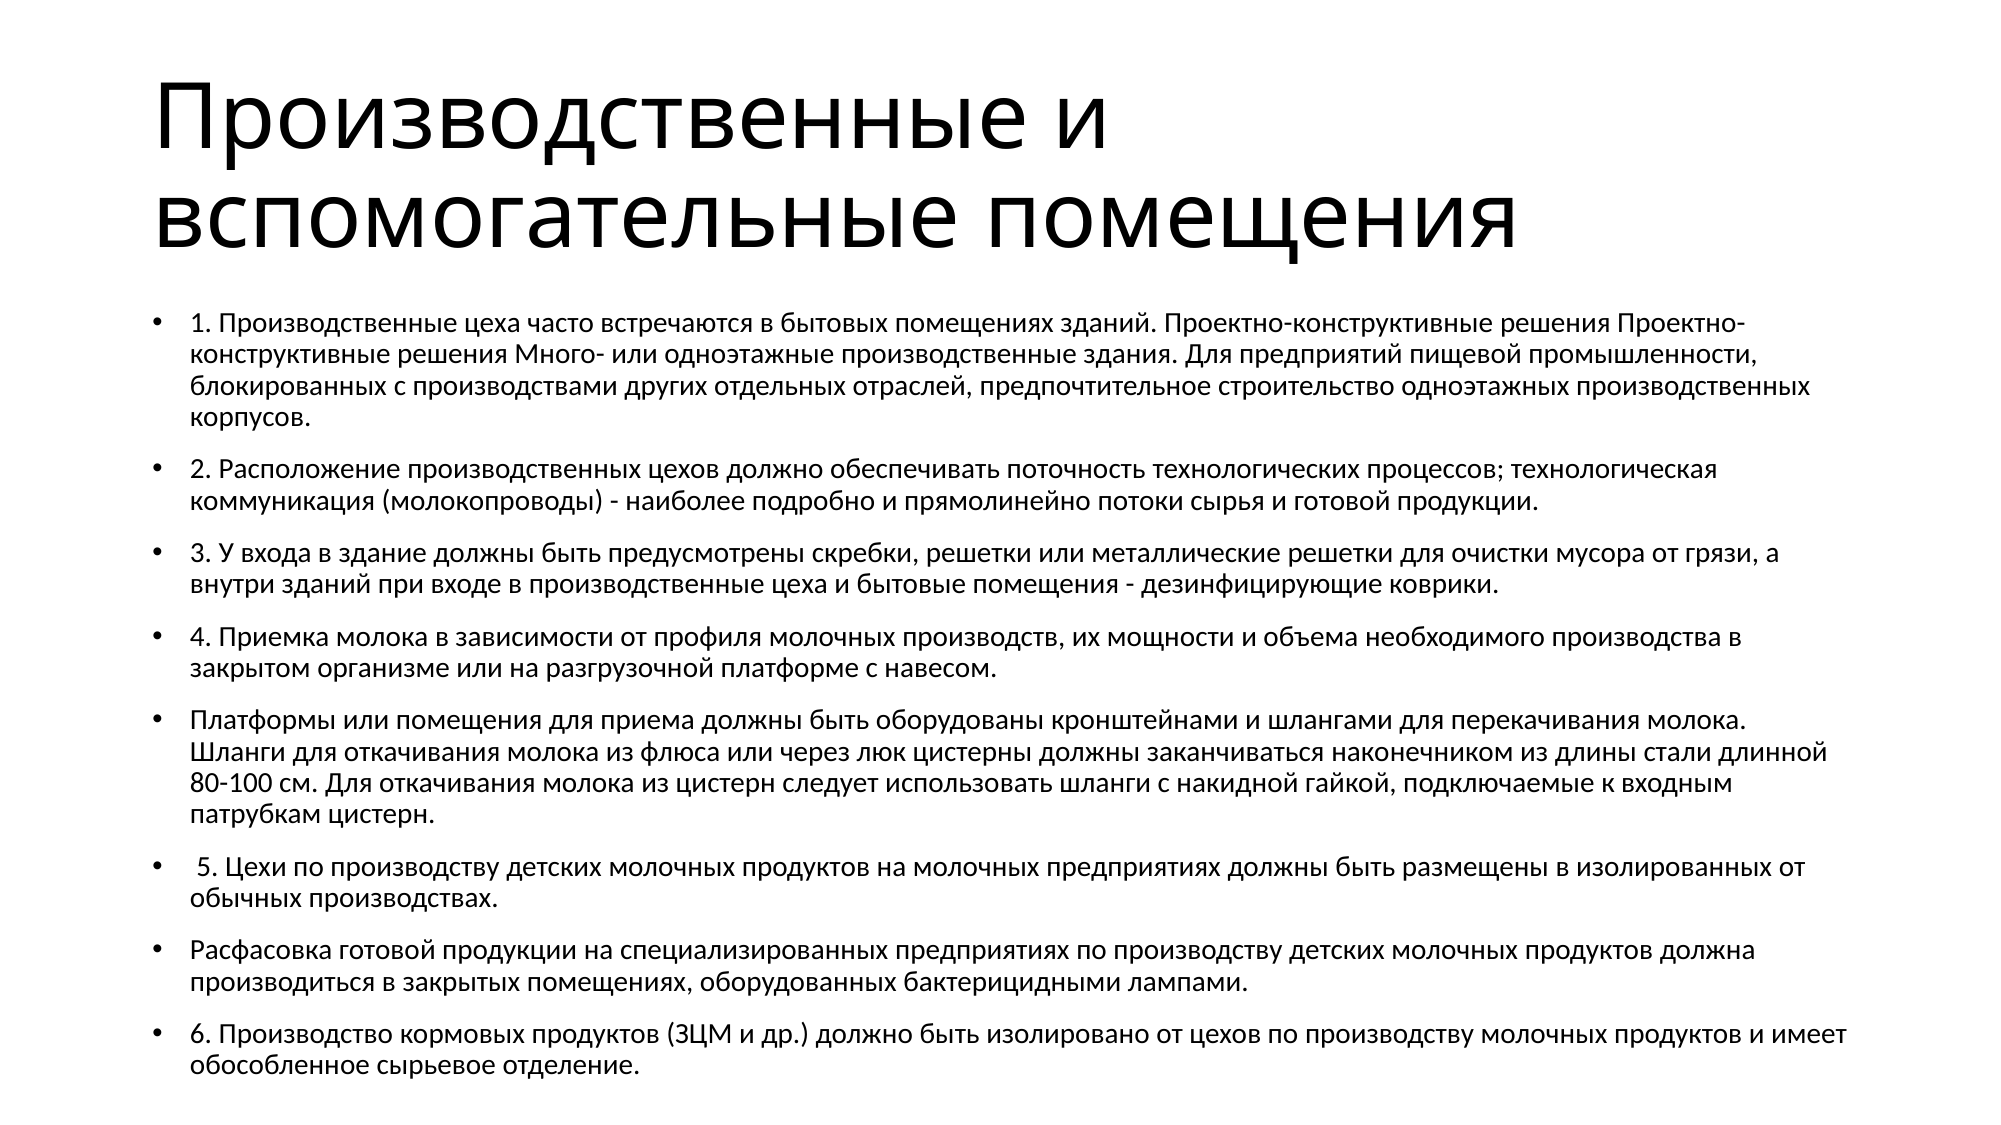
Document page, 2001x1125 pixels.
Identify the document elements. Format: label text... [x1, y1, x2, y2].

list 1. Производственные цеха часто встречаются в бытовых помещениях зданий. Проектно-конструктивные решения Проектно-конструктивные решения Много- или одноэтажные производственные здания. Для предприятий пищевой промышленности, блокированных с производствами других отдельных отраслей, предпочтительное строительство одноэтажных производственных корпусов. 2. Расположение производственных цехов должно обеспечивать поточность технологических процессов; технологическая коммуникация (молокопроводы) - наиболее подробно и прямолинейно потоки сырья и готовой продукции. 3. У входа в здание должны быть предусмотрены скребки, решетки или металлические решетки для очистки мусора от грязи, а внутри зданий при входе в производственные цеха и бытовые помещения - дезинфицирующие коврики. 4. Приемка молока в зависимости от профиля молочных производств, их мощности и объема необходимого производства в закрытом организме или на разгрузочной платформе с навесом. Платформы или помещения для приема должны быть оборудованы кронштейнами и шлангами для перекачивания молока. Шланги для откачивания молока из флюса или через люк цистерны должны заканчиваться наконечником из длины стали длинной 80-100 см. Для откачивания молока из цистерн следует использовать шланги с накидной гайкой, подключаемые к входным патрубкам цистерн. 5. Цехи по производству детских молочных продуктов на молочных предприятиях должны быть размещены в изолированных от обычных производствах. Расфасовка готовой продукции на специализированных предприятиях по производству детских молочных продуктов должна производиться в закрытых помещениях, оборудованных бактерицидными лампами. 6. Производство кормовых продуктов (ЗЦМ и др.) должно быть изолировано от цехов по производству молочных продуктов и имеет обособленное сырьевое отделение. [137, 299, 1863, 1014]
title Производственные и вспомогательные помещения [137, 59, 1863, 278]
